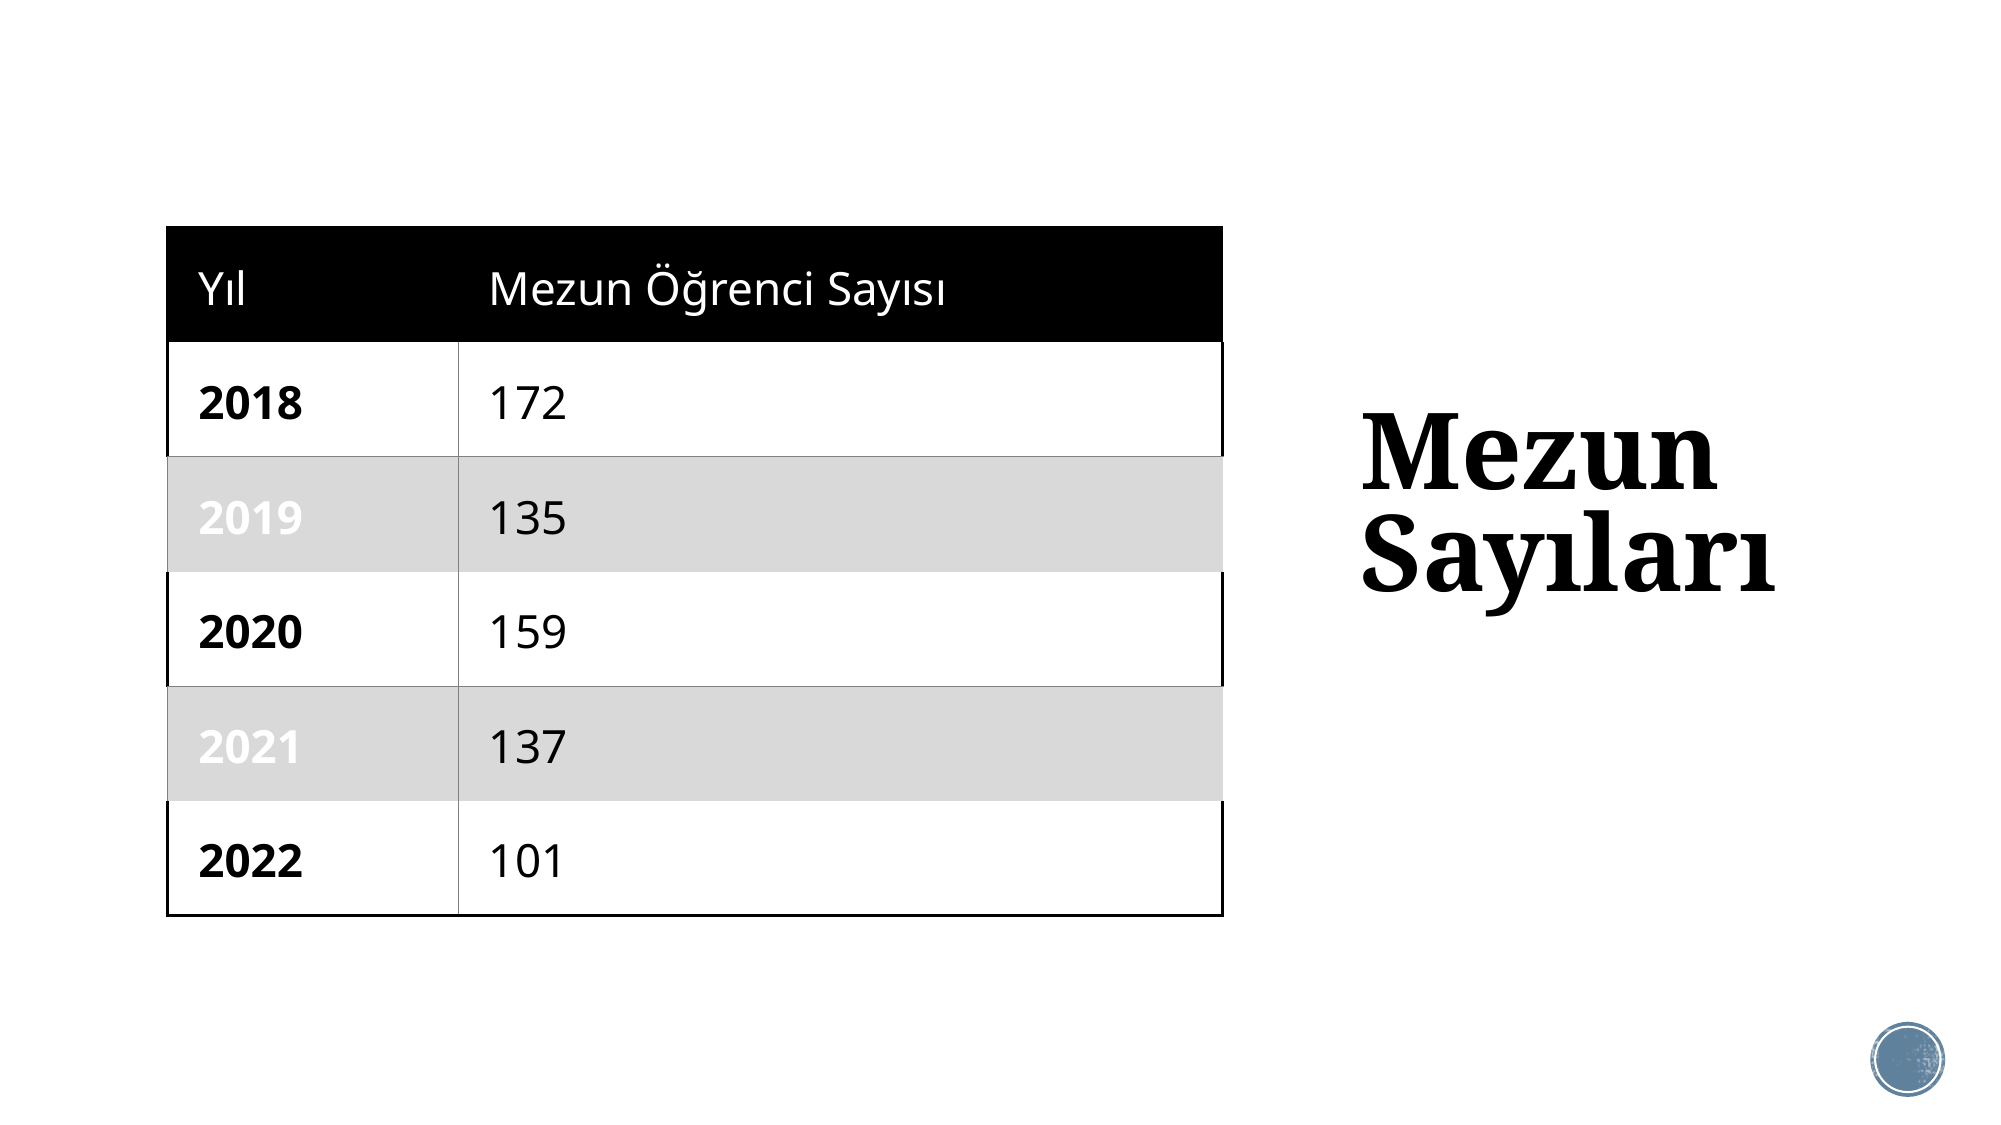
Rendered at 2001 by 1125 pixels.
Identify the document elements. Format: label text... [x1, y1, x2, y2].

table_header Mezun Öğrenci Sayısı [458, 229, 1223, 342]
table_cell 2019 [168, 457, 458, 572]
table_cell 2020 [169, 572, 458, 686]
table_cell 101 [459, 801, 1221, 914]
table_cell 135 [459, 457, 1223, 572]
table_header Yıl [169, 229, 458, 342]
title Mezun Sayıları [1345, 234, 1808, 786]
table_cell 2021 [168, 687, 458, 801]
table_cell 137 [459, 687, 1223, 801]
table_cell 2018 [169, 342, 458, 456]
table_cell 172 [459, 342, 1221, 456]
table_cell 2022 [169, 801, 458, 914]
table_cell 159 [459, 572, 1221, 686]
